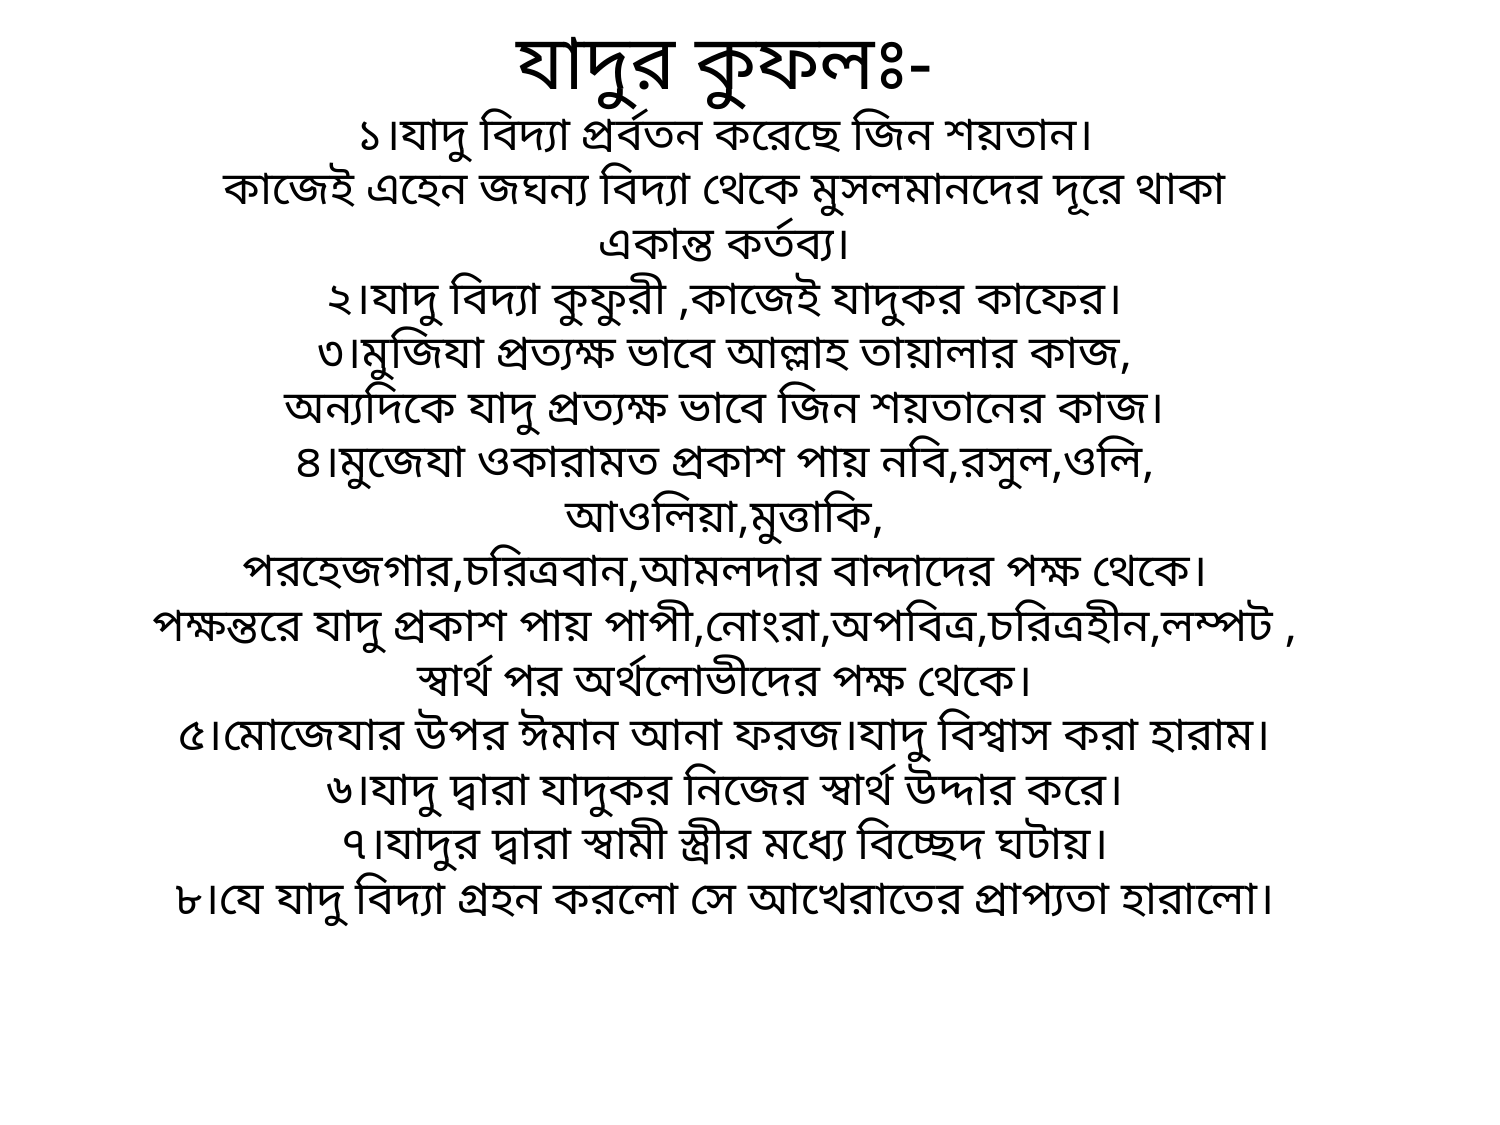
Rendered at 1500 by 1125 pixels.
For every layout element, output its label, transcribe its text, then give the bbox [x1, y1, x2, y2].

title যাদুর কুফলঃ- ১।যাদু বিদ্যা প্রর্বতন করেছে জিন শয়তান। কাজেই এহেন জঘন্য বিদ্যা থেকে মুসলমানদের দূরে থাকা একান্ত কর্তব্য। ২।যাদু বিদ্যা কুফুরী ,কাজেই যাদুকর কাফের। ৩।মুজিযা প্রত্যক্ষ ভাবে আল্লাহ তায়ালার কাজ, অন্যদিকে যাদু প্রত্যক্ষ ভাবে জিন শয়তানের কাজ। ৪।মুজেযা ওকারামত প্রকাশ পায় নবি,রসুল,ওলি, আওলিয়া,মুত্তাকি, পরহেজগার,চরিত্রবান,আমলদার বান্দাদের পক্ষ থেকে। পক্ষন্তরে যাদু প্রকাশ পায় পাপী,নোংরা,অপবিত্র,চরিত্রহীন,লম্পট , স্বার্থ পর অর্থলোভীদের পক্ষ থেকে। ৫।মোজেযার উপর ঈমান আনা ফরজ।যাদু বিশ্বাস করা হারাম। ৬।যাদু দ্বারা যাদুকর নিজের স্বার্থ উদ্দার করে। ৭।যাদুর দ্বারা স্বামী স্ত্রীর মধ্যে বিচ্ছেদ ঘটায়। ৮।যে যাদু বিদ্যা গ্রহন করলো সে আখেরাতের প্রাপ্যতা হারালো। [112, 0, 1338, 938]
